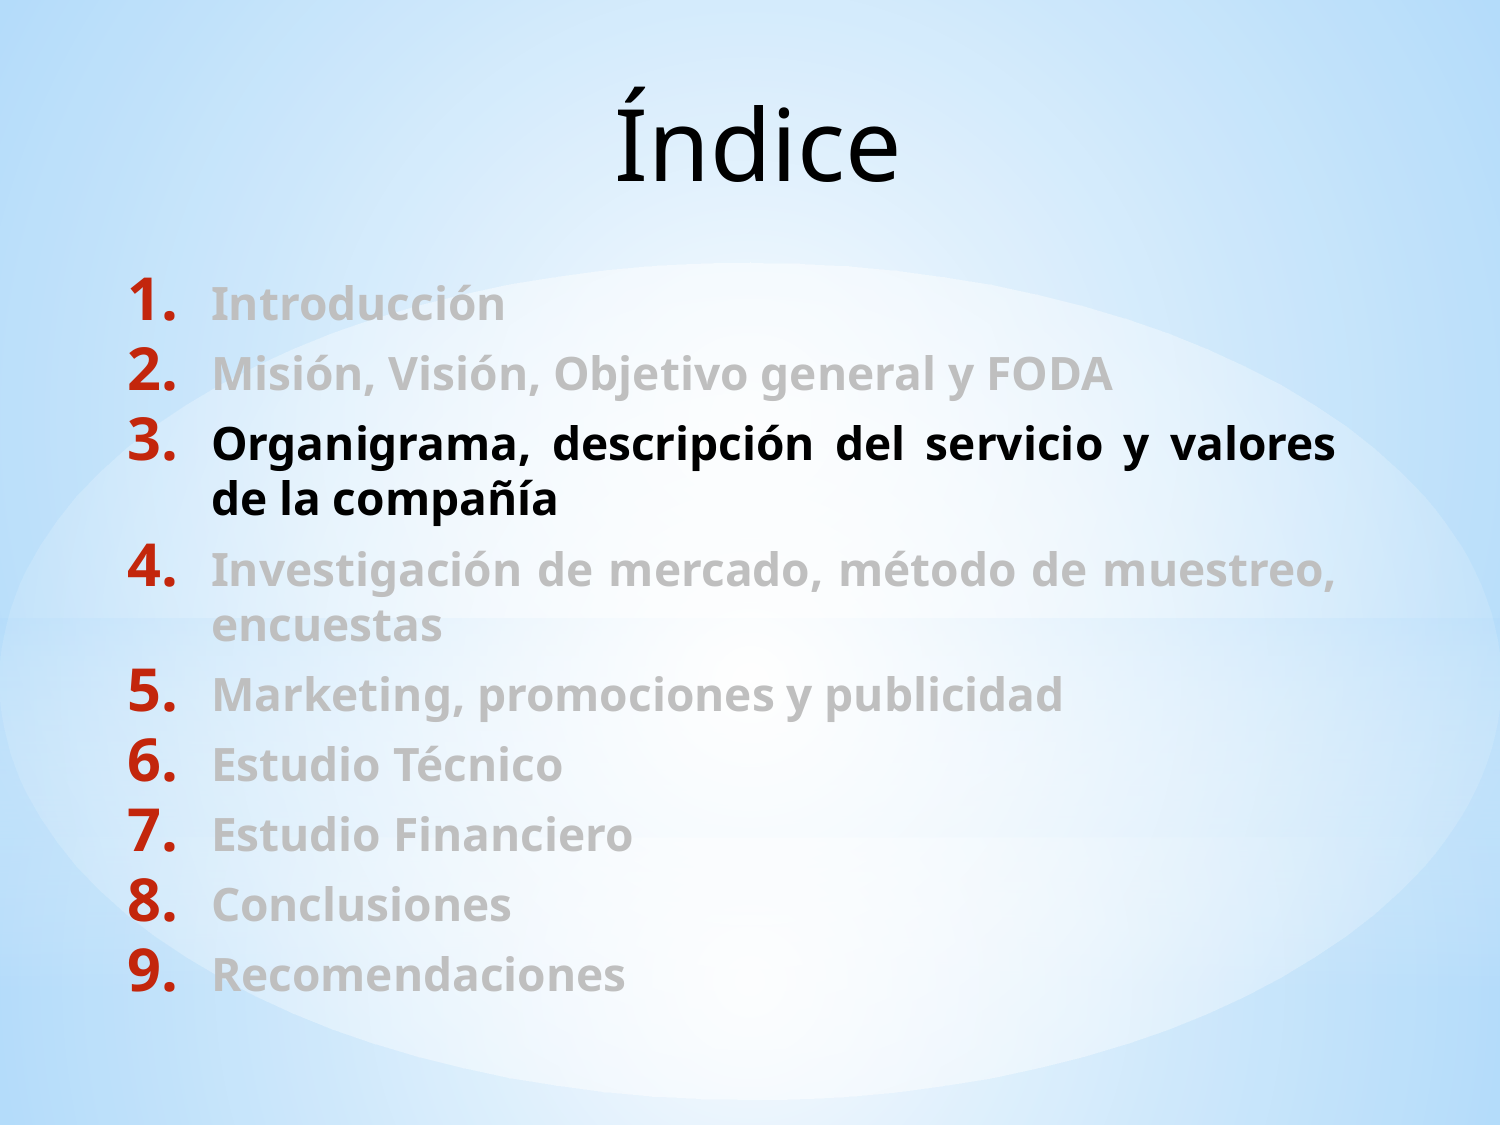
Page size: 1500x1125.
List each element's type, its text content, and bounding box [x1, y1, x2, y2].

list Introducción Misión, Visión, Objetivo general y FODA Organigrama, descripción del servicio y valores de la compañía Investigación de mercado, método de muestreo, encuestas Marketing, promociones y publicidad Estudio Técnico Estudio Financiero Conclusiones Recomendaciones [112, 267, 1353, 1010]
text_box Índice [256, 74, 1261, 210]
